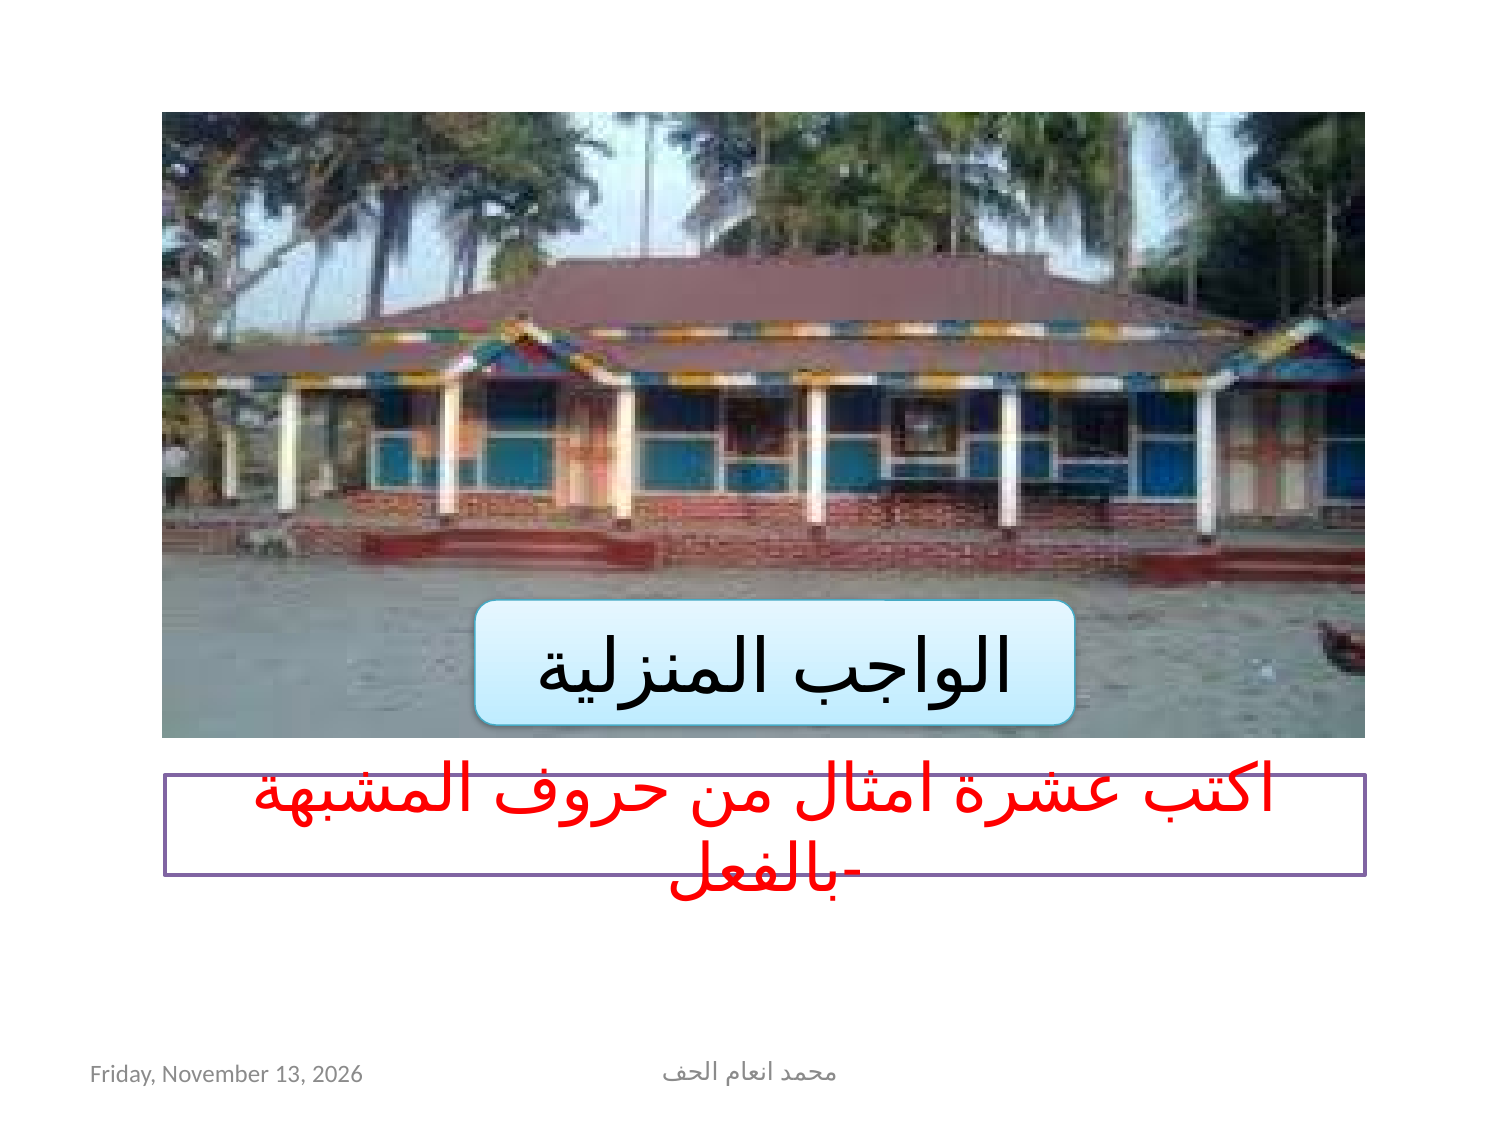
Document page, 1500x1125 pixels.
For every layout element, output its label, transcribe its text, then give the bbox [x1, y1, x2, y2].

text_box اكتب عشرة امثال من حروف المشبهة بالفعل- [163, 773, 1367, 877]
footer محمد انعام الحف [512, 1042, 988, 1103]
picture [162, 112, 1366, 738]
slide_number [75, 1042, 425, 1103]
